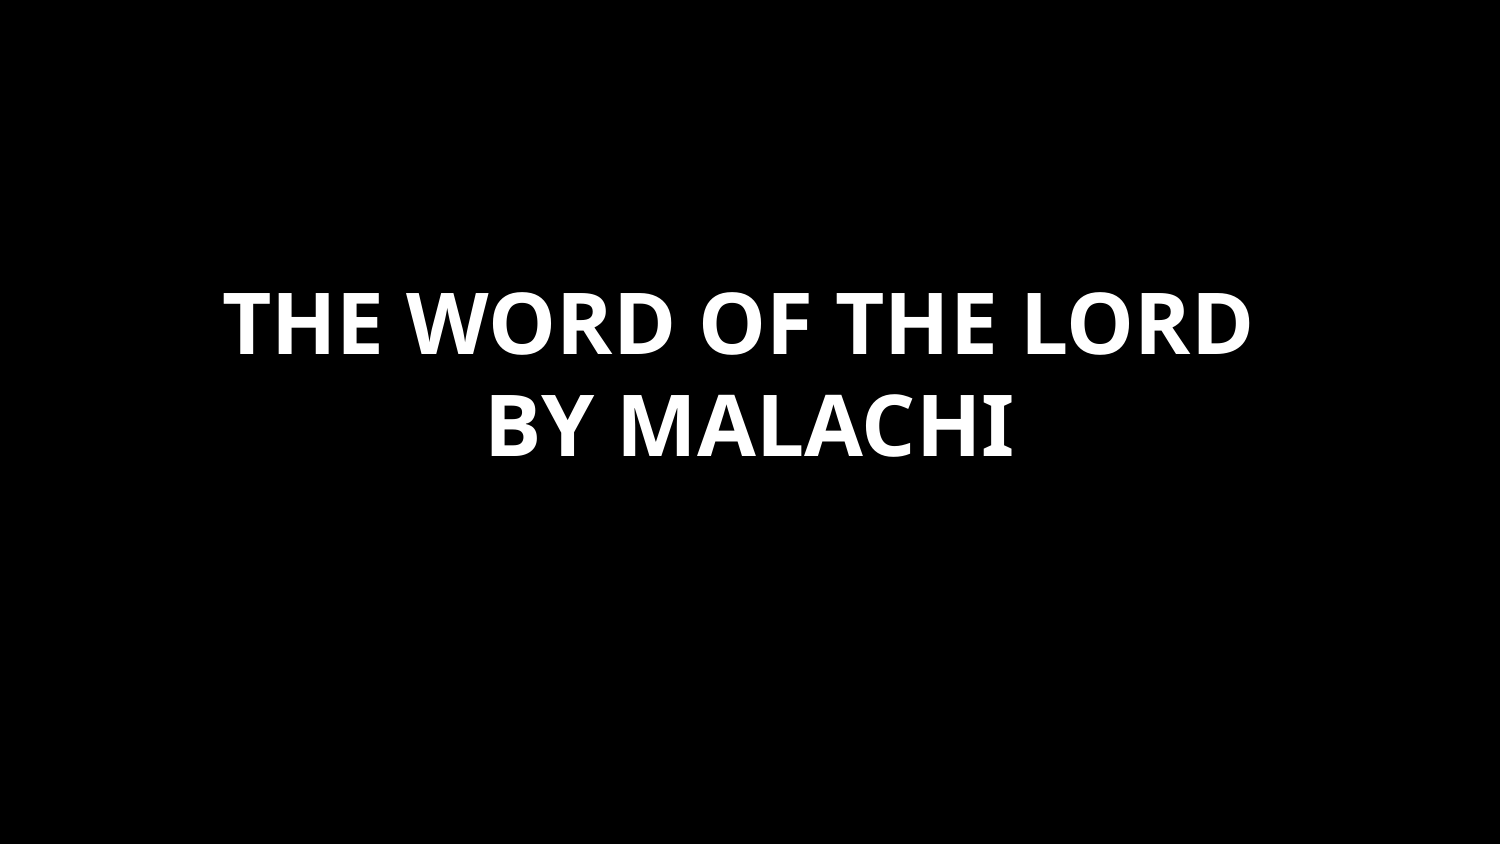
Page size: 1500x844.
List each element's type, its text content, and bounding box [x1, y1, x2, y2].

title THE WORD OF THE LORD BY MALACHI [75, 33, 1425, 710]
